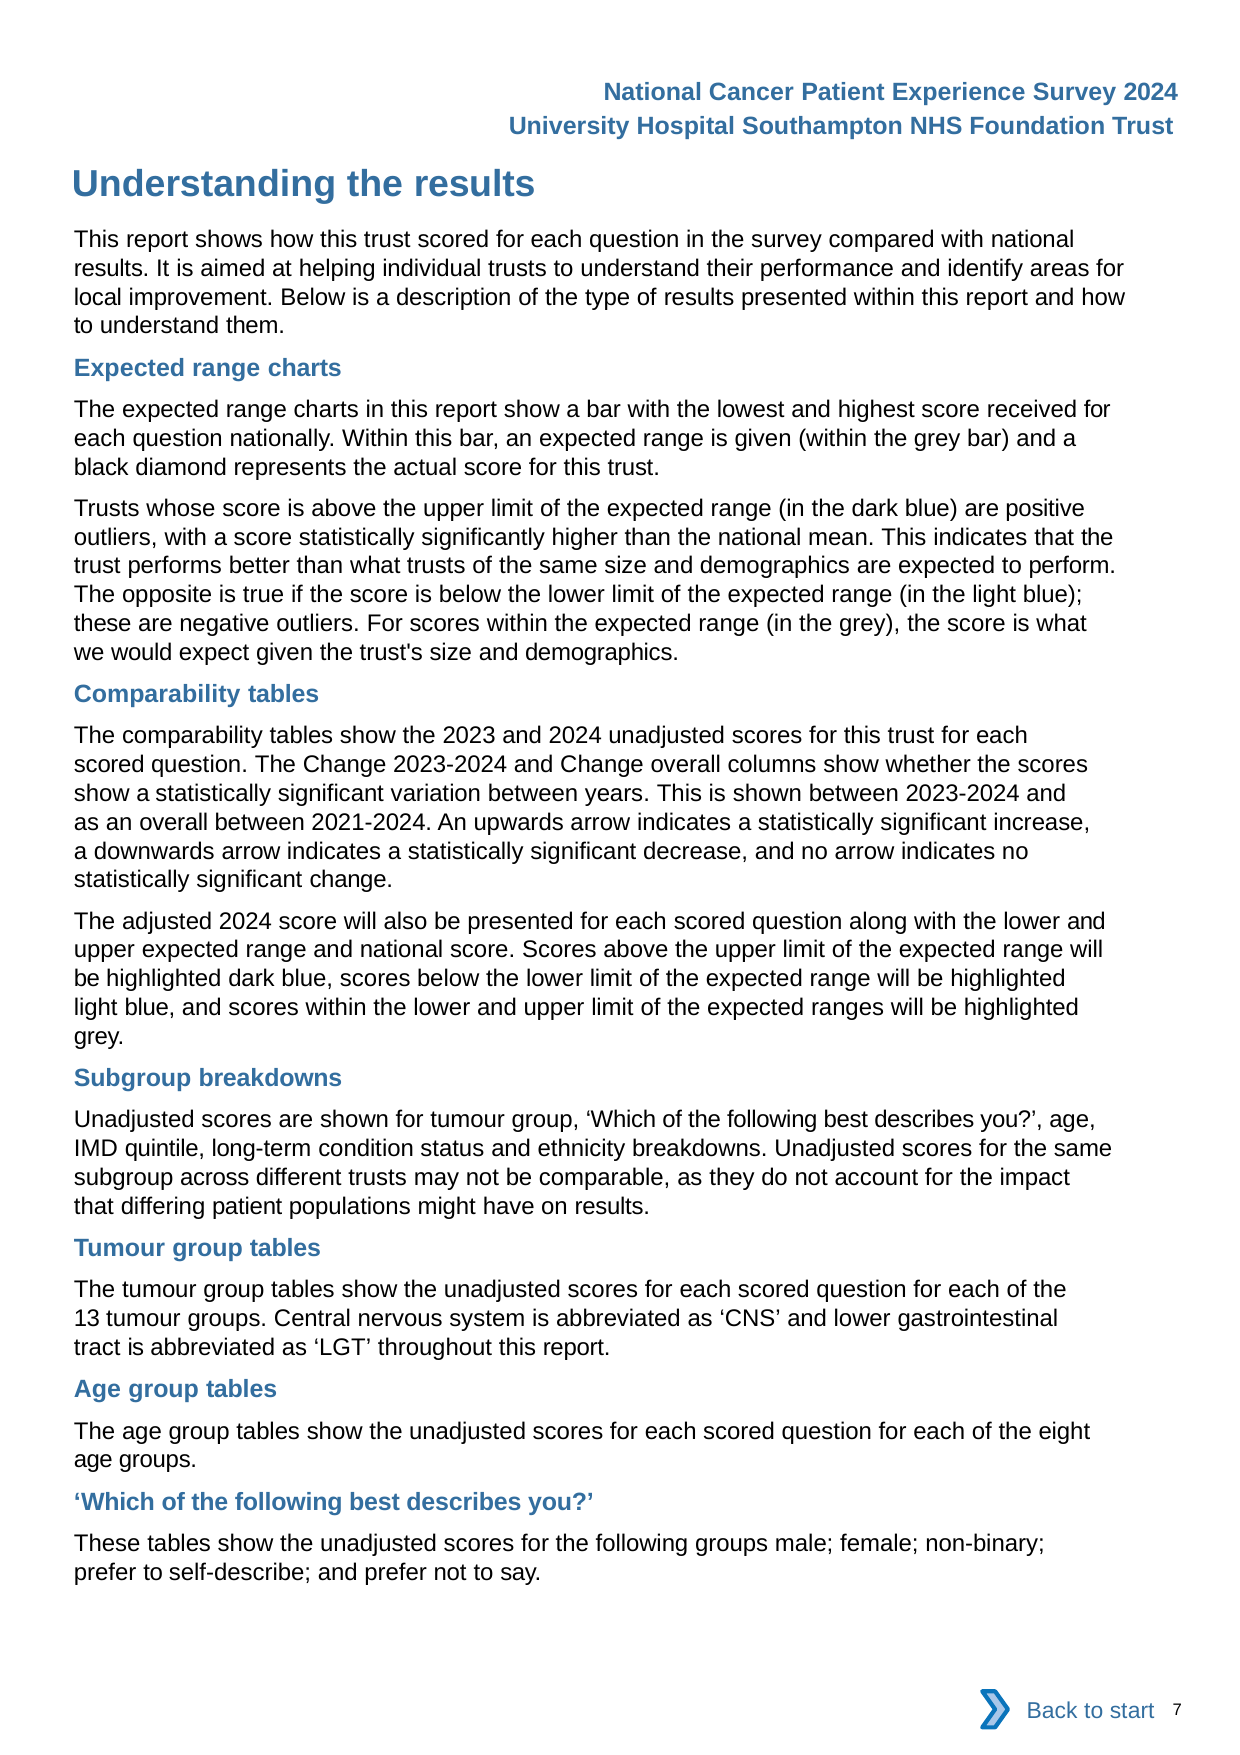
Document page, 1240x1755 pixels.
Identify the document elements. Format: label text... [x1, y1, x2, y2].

text_box National Cancer Patient Experience Survey 2024 [588, 68, 1194, 113]
text_box This report shows how this trust scored for each question in the survey compared with national results. It is aimed at helping individual trusts to understand their performance and identify areas for local improvement. Below is a description of the type of results presented within this report and how to understand them. Expected range charts The expected range charts in this report show a bar with the lowest and highest score received for each question nationally. Within this bar, an expected range is given (within the grey bar) and a black diamond represents the actual score for this trust. Trusts whose score is above the upper limit of the expected range (in the dark blue) are positive outliers, with a score statistically significantly higher than the national mean. This indicates that the trust performs better than what trusts of the same size and demographics are expected to perform. The opposite is true if the score is below the lower limit of the expected range (in the light blue); these are negative outliers. For scores within the expected range (in the grey), the score is what we would expect given the trust's size and demographics. Comparability tables The comparability tables show the 2023 and 2024 unadjusted scores for this trust for each scored question. The Change 2023-2024 and Change overall columns show whether the scores show a statistically significant variation between years. This is shown between 2023-2024 and as an overall between 2021-2024. An upwards arrow indicates a statistically significant increase, a downwards arrow indicates a statistically significant decrease, and no arrow indicates no statistically significant change. The adjusted 2024 score will also be presented for each scored question along with the lower and upper expected range and national score. Scores above the upper limit of the expected range will be highlighted dark blue, scores below the lower limit of the expected range will be highlighted light blue, and scores within the lower and upper limit of the expected ranges will be highlighted grey. Subgroup breakdowns Unadjusted scores are shown for tumour group, ‘Which of the following best describes you?’, age, IMD quintile, long-term condition status and ethnicity breakdowns. Unadjusted scores for the same subgroup across different trusts may not be comparable, as they do not account for the impact that differing patient populations might have on results. Tumour group tables The tumour group tables show the unadjusted scores for each scored question for each of the 13 tumour groups. Central nervous system is abbreviated as ‘CNS’ and lower gastrointestinal tract is abbreviated as ‘LGT’ throughout this report. Age group tables The age group tables show the unadjusted scores for each scored question for each of the eight age groups. ‘Which of the following best describes you?’ These tables show the unadjusted scores for the following groups male; female; non-binary; prefer to self-describe; and prefer not to say. [57, 216, 1156, 1634]
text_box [981, 1677, 1170, 1741]
text_box University Hospital Southampton NHS Foundation Trust [493, 102, 1190, 147]
title Understanding the results [69, 158, 1128, 216]
slide_number 7 [1176, 1699, 1234, 1720]
